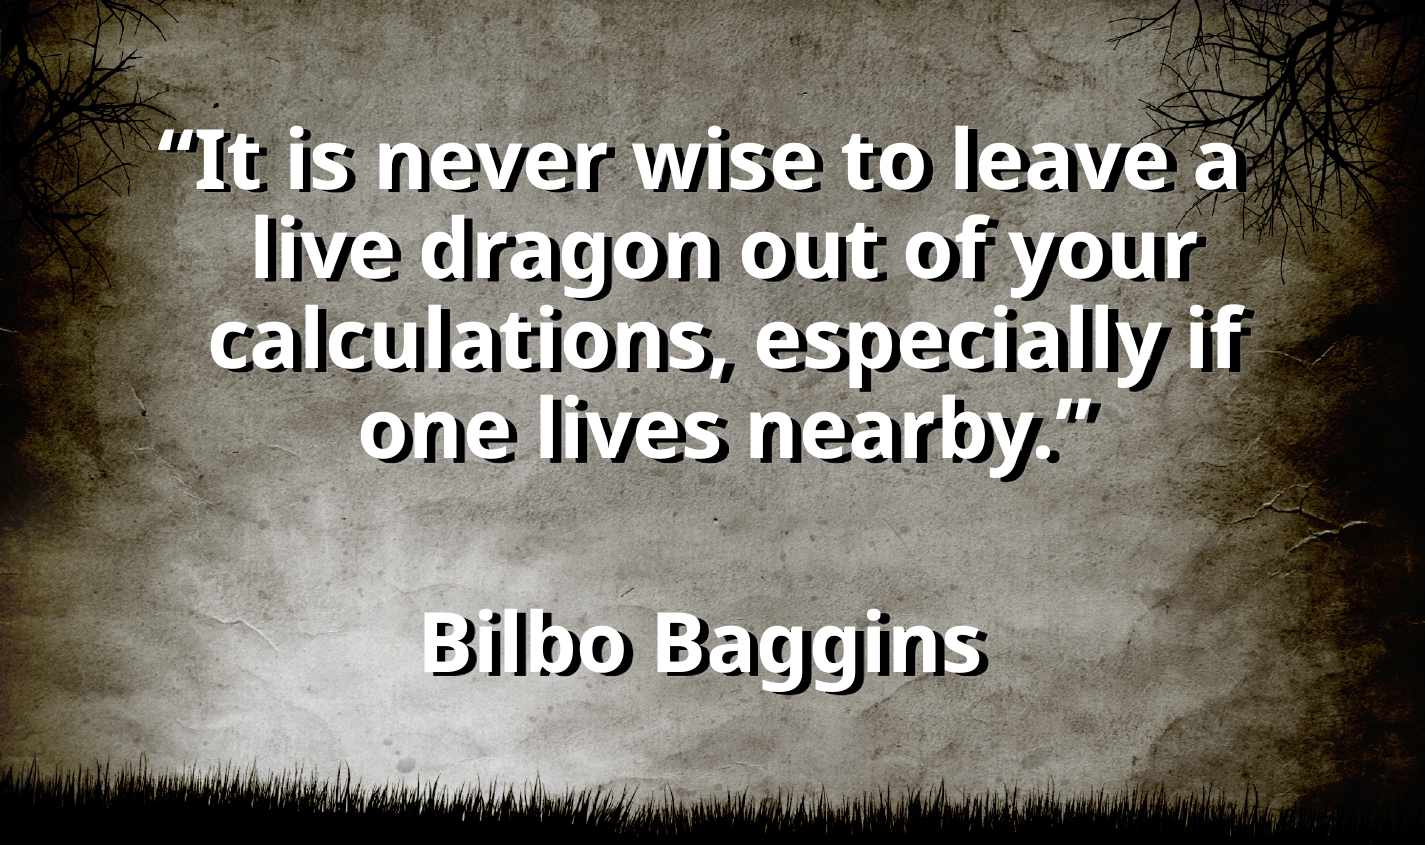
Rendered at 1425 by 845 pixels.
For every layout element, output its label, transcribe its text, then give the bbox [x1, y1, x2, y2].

text_box “It is never wise to leave a live dragon out of your calculations, especially if one lives nearby.” Bilbo Baggins [59, 109, 1342, 664]
picture [0, 0, 1425, 845]
